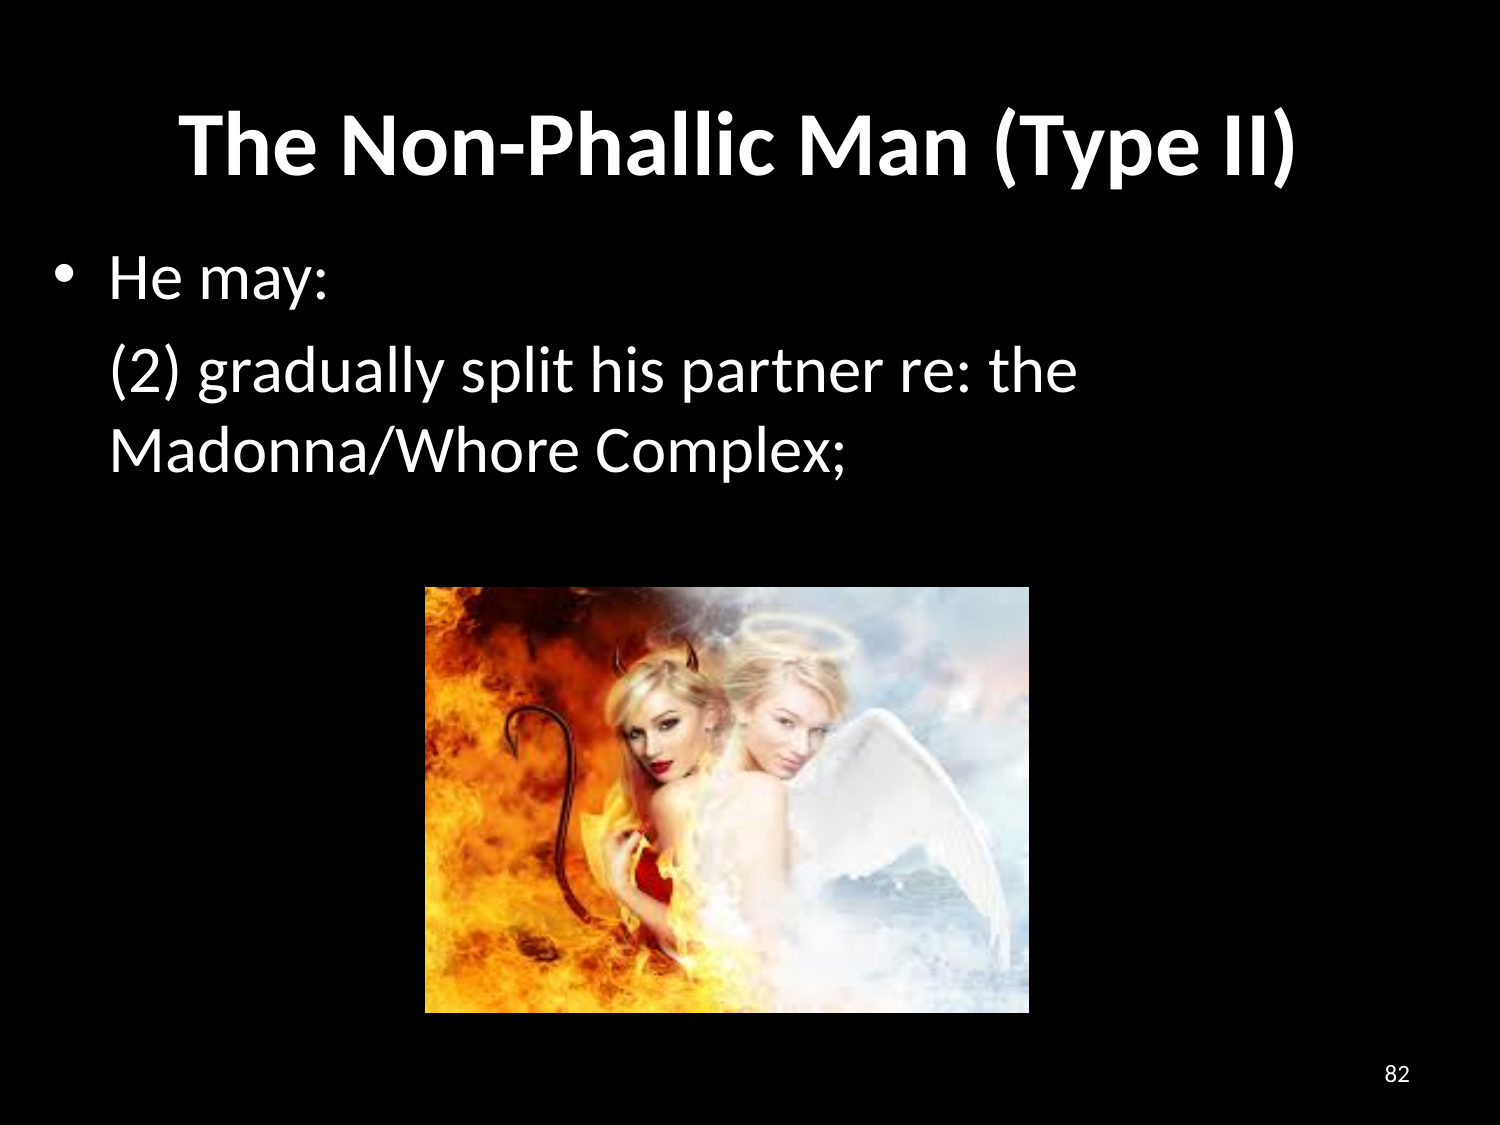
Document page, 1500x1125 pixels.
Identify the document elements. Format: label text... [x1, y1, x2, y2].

slide_number 82 [1074, 1042, 1425, 1103]
list He may: (2) gradually split his partner re: the Madonna/Whore Complex; [37, 224, 1438, 1088]
title The Non-Phallic Man (Type II) [75, 45, 1425, 224]
picture [424, 587, 1029, 1013]
